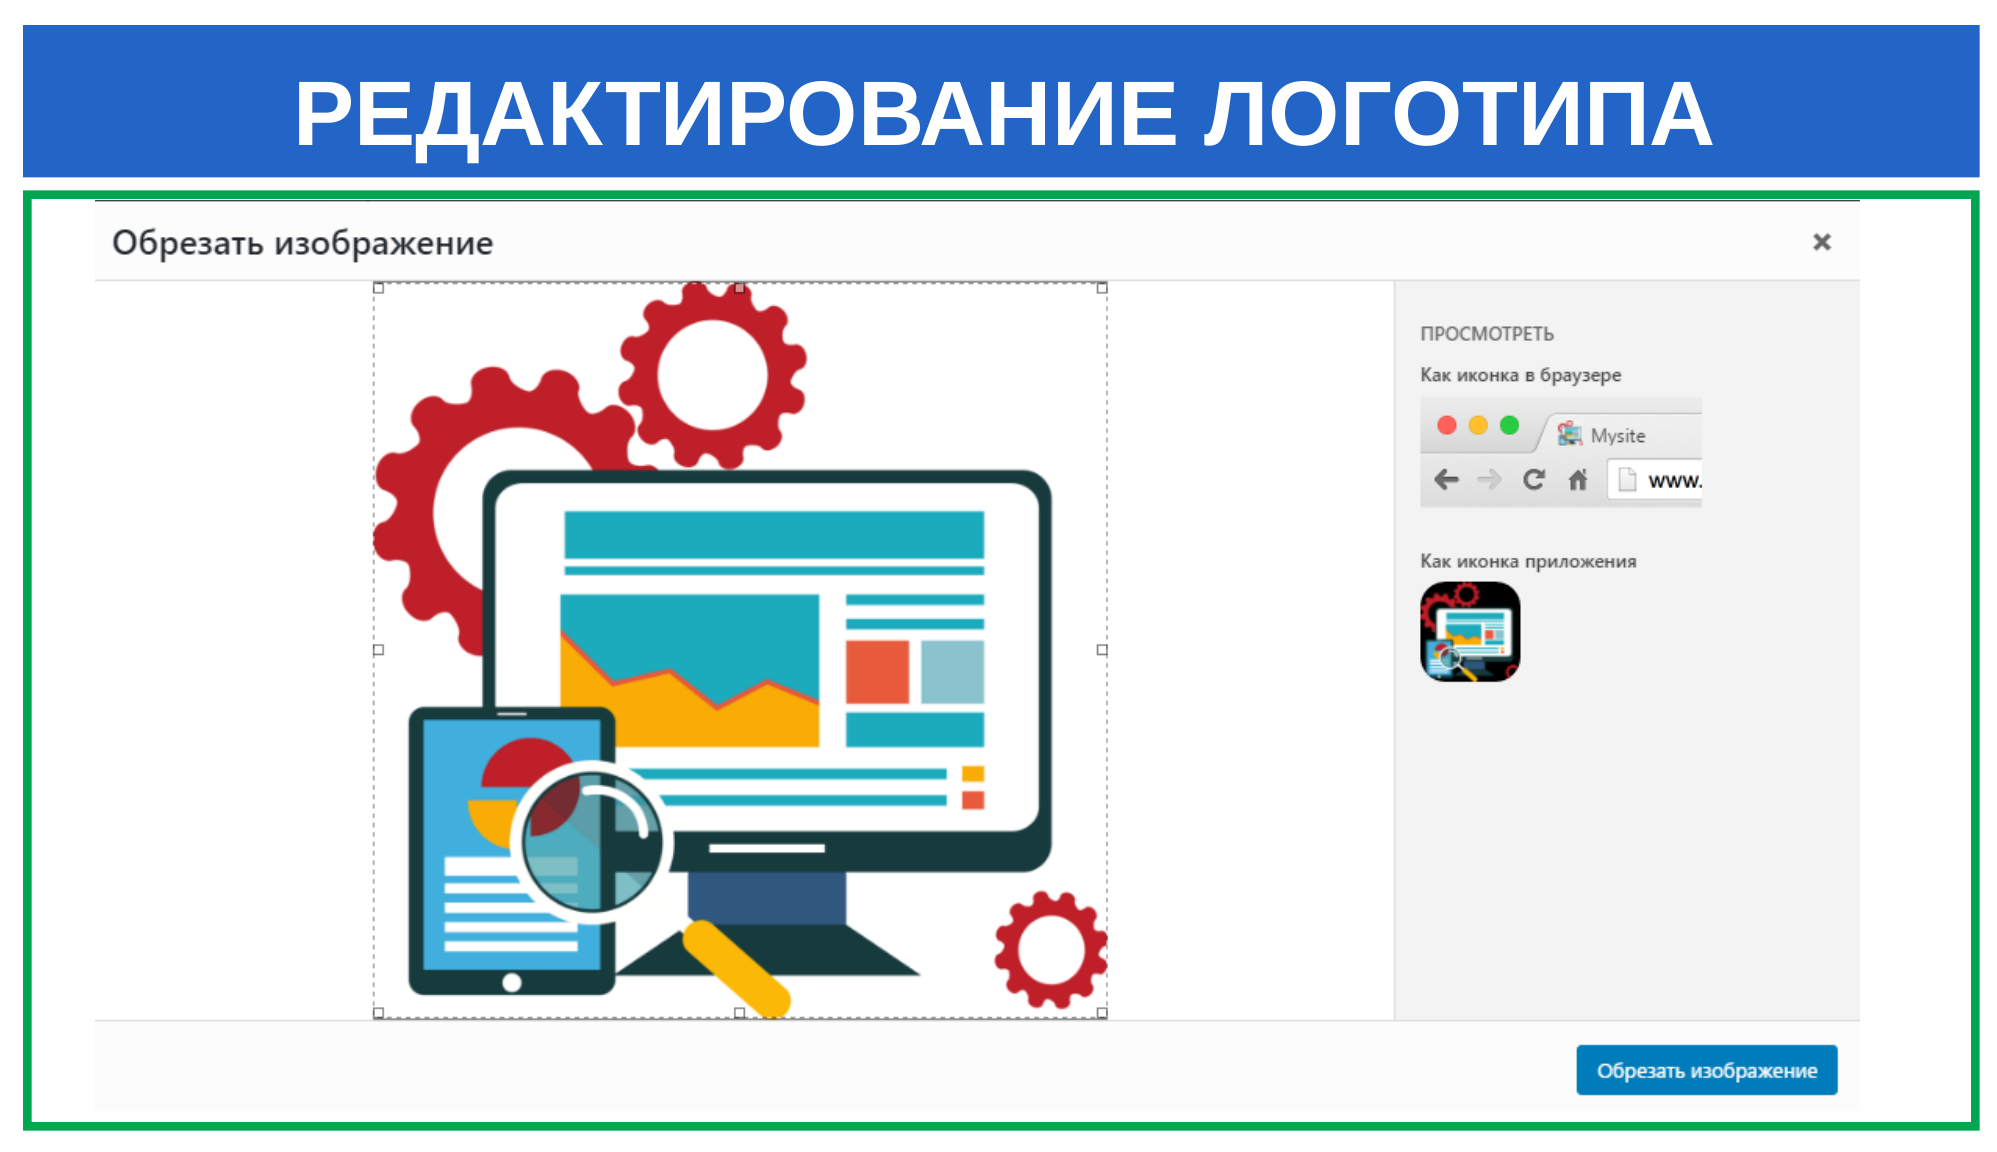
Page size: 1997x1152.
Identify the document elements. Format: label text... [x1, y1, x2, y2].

picture [95, 200, 1861, 1111]
text_box РЕДАКТИРОВАНИЕ ЛОГОТИПА [37, 48, 1959, 165]
